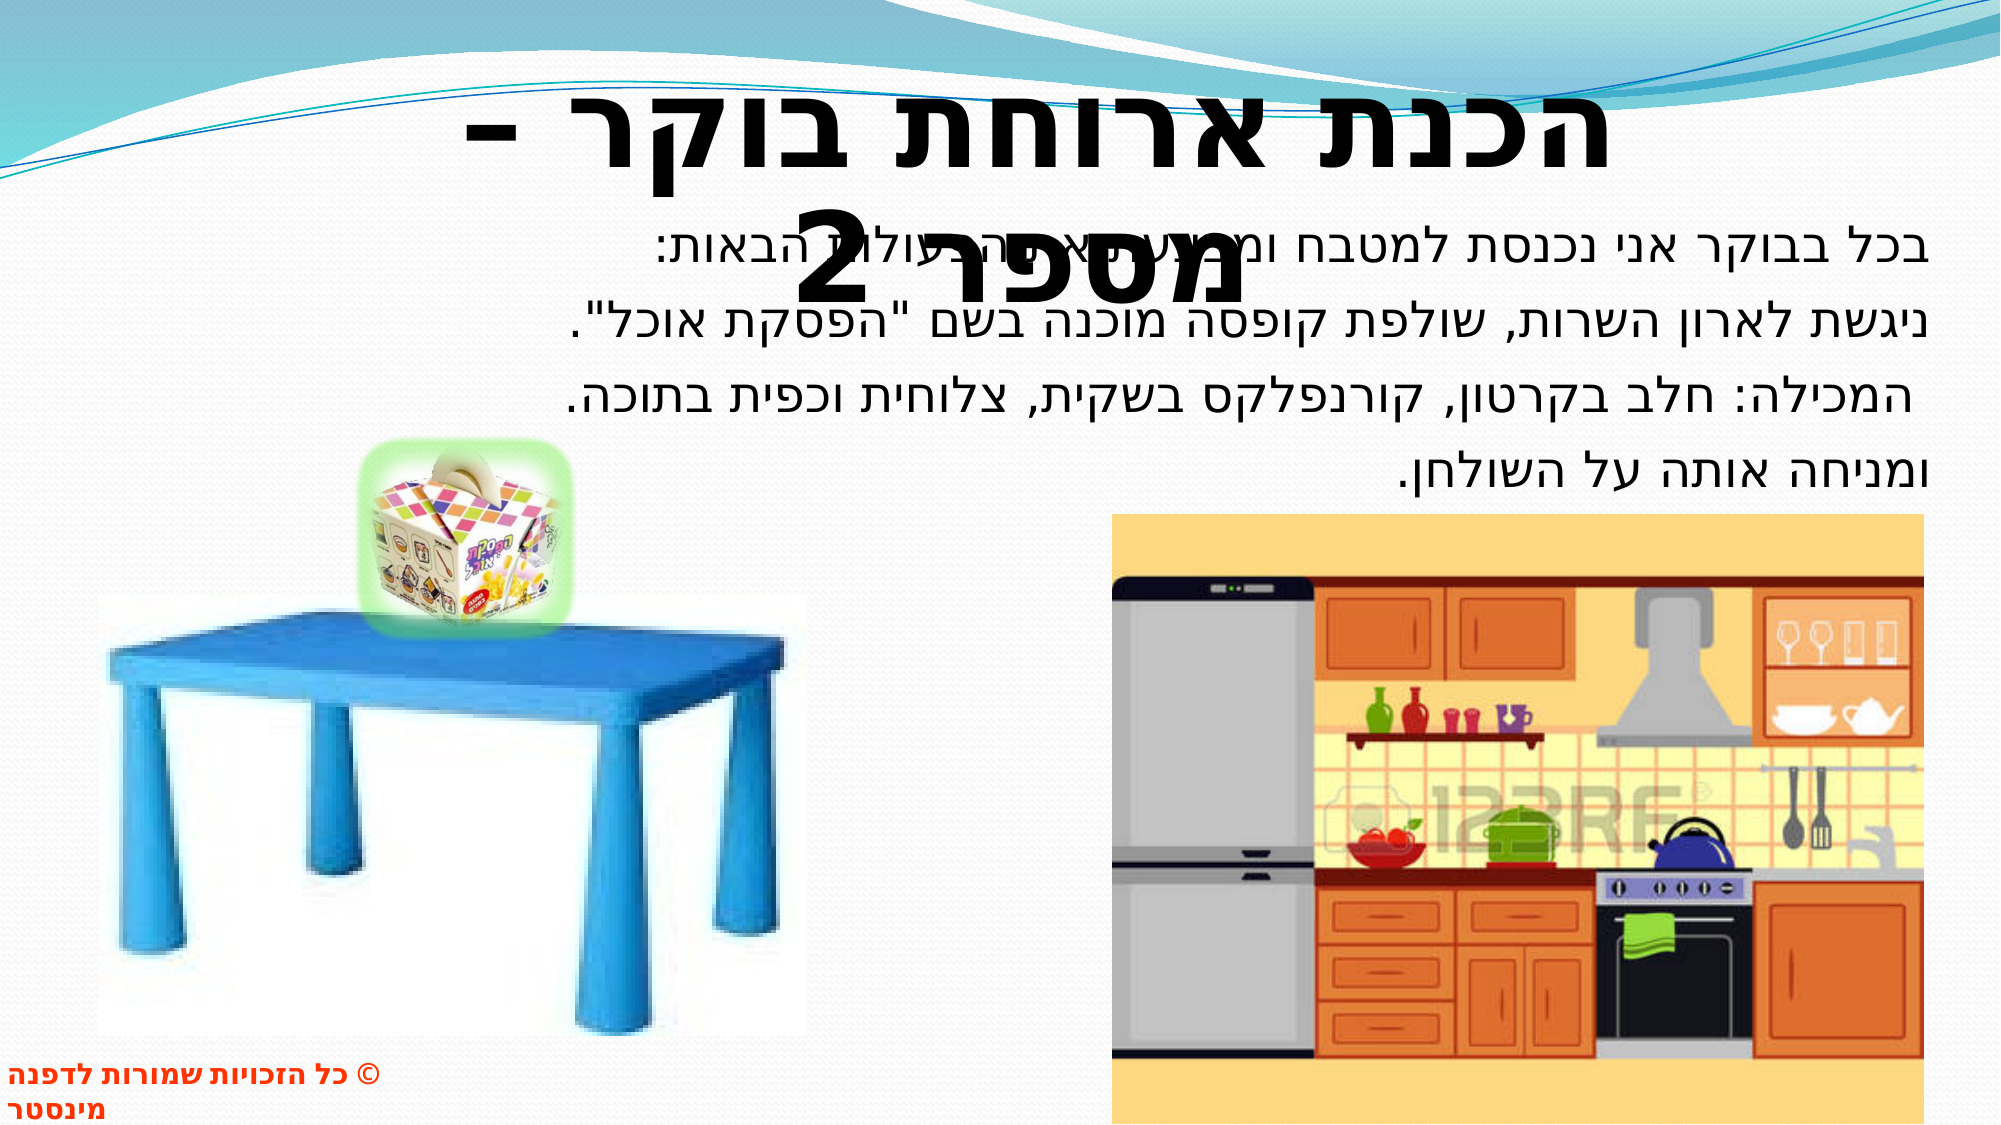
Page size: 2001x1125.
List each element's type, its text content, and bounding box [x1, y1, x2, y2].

picture [1112, 514, 1924, 1125]
text_box הכנת ארוחת בוקר – מספר 2 [289, 52, 1791, 194]
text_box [98, 442, 806, 1036]
footer © כל הזכויות שמורות לדפנה מינסטר [6, 1081, 447, 1125]
text_box בכל בבוקר אני נכנסת למטבח ומבצעת את הפעולות הבאות: ניגשת לארון השרות, שולפת קופסה מוכנה בשם "הפסקת אוכל". המכילה: חלב בקרטון, קורנפלקס בשקית, צלוחית וכפית בתוכה. ומניחה אותה על השולחן. [107, 212, 1947, 558]
